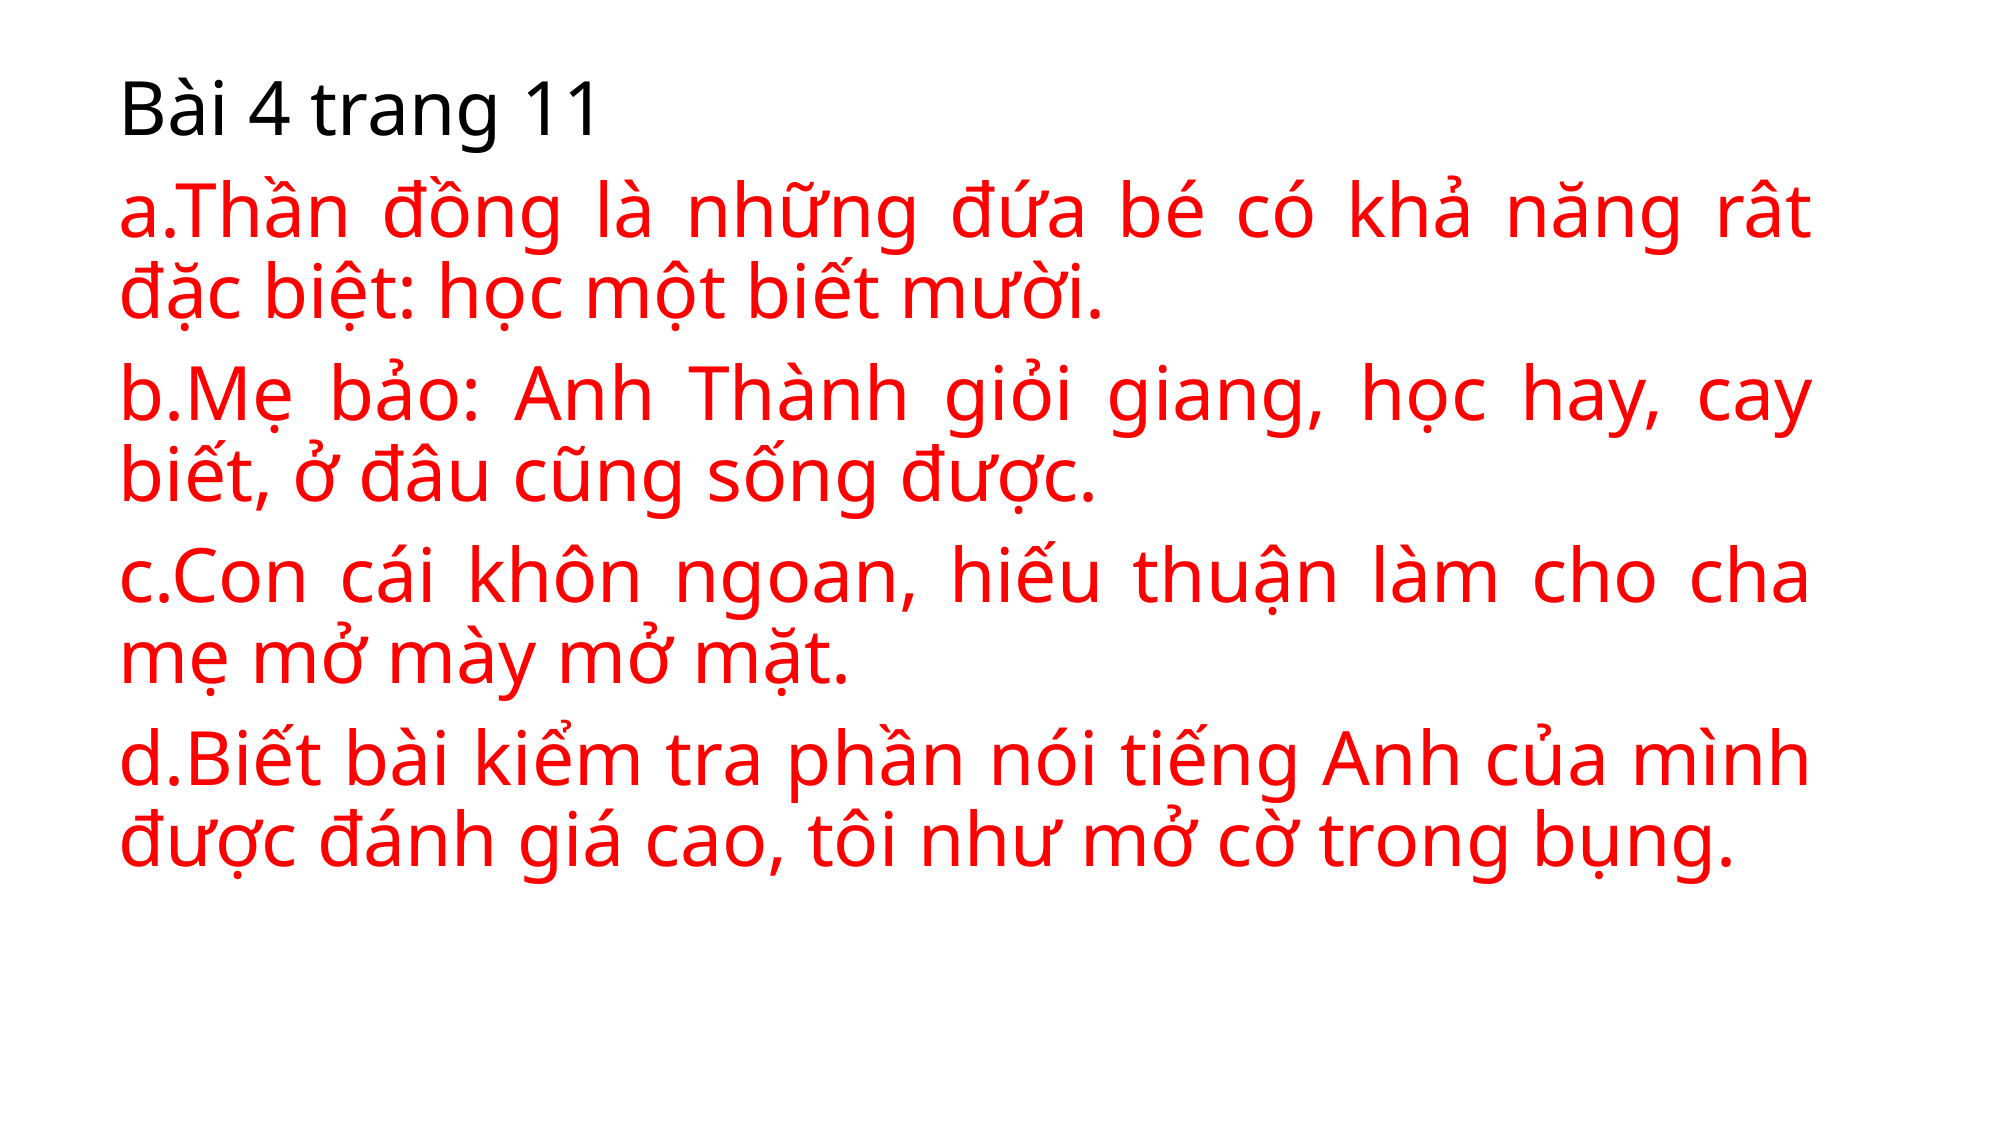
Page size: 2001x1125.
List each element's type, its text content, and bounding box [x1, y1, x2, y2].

list Bài 4 trang 11 a.Thần đồng là những đứa bé có khả năng rât đặc biệt: học một biết mười. b.Mẹ bảo: Anh Thành giỏi giang, học hay, cay biết, ở đâu cũng sống được. c.Con cái khôn ngoan, hiếu thuận làm cho cha mẹ mở mày mở mặt. d.Biết bài kiểm tra phần nói tiếng Anh của mình được đánh giá cao, tôi như mở cờ trong bụng. [103, 63, 1829, 777]
